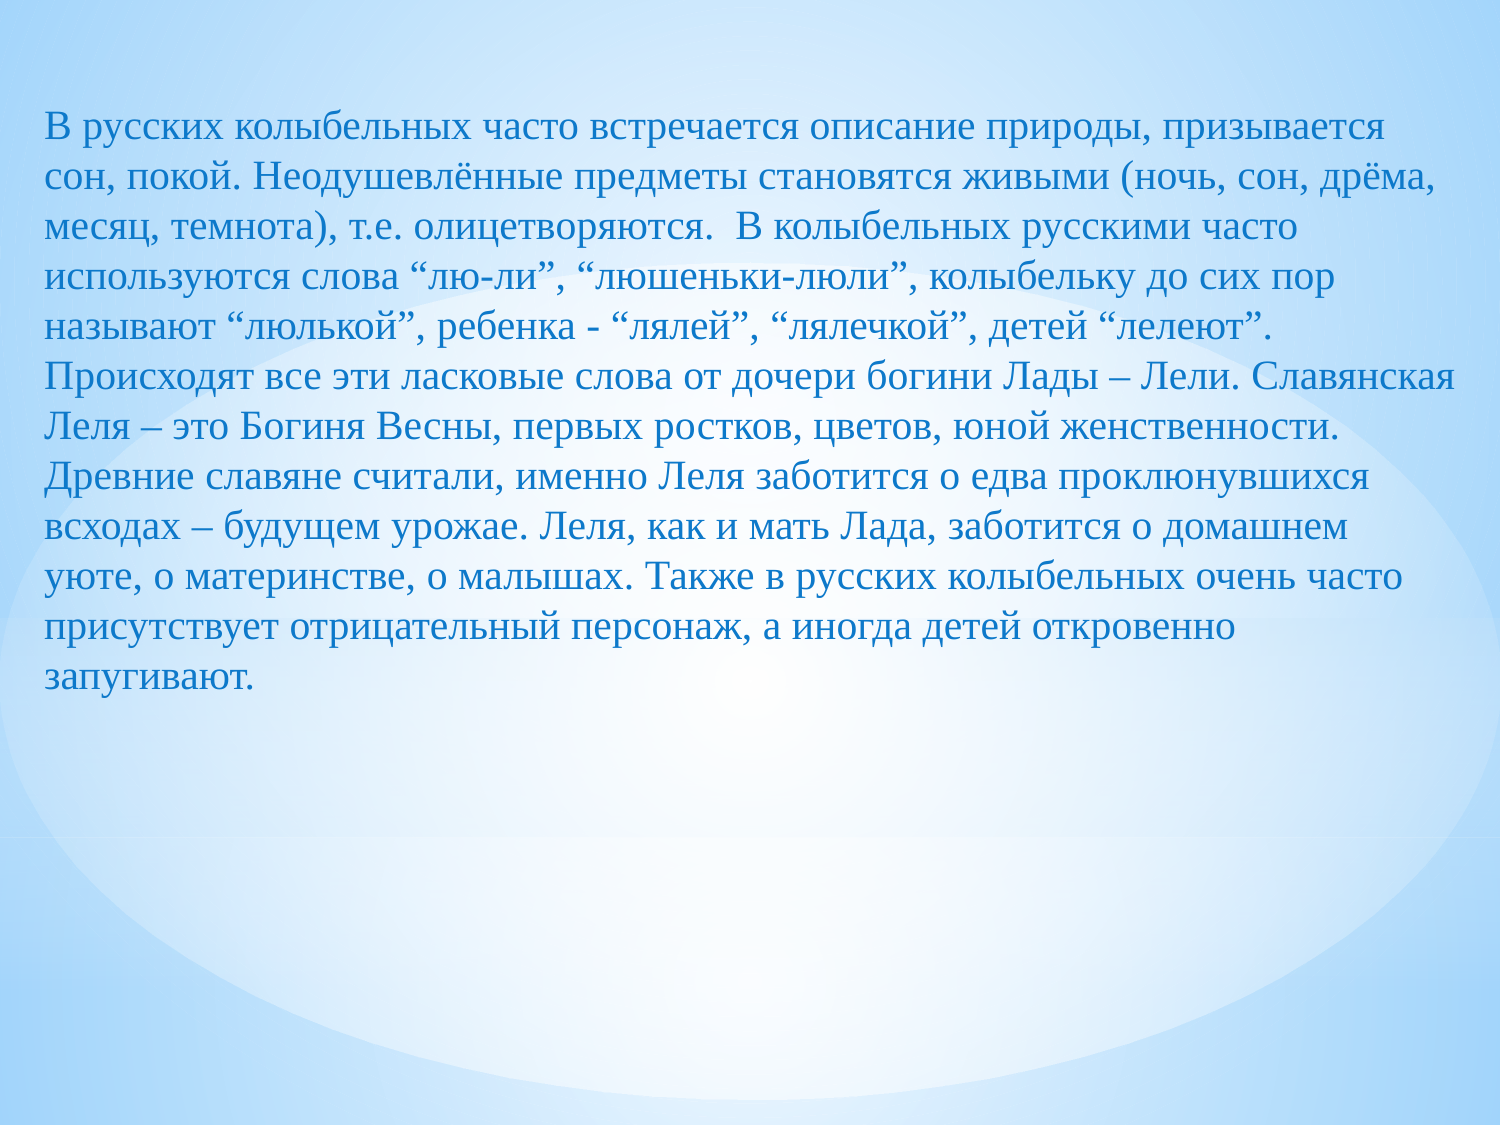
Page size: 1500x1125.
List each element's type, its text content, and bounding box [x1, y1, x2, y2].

text_box В русских колыбельных часто встречается описание природы, призывается сон, покой. Неодушевлённые предметы становятся живыми (ночь, сон, дрёма, месяц, темнота), т.е. олицетворяются. В колыбельных русскими часто используются слова “лю-ли”, “люшеньки-люли”, колыбельку до сих пор называют “люлькой”, ребенка - “лялей”, “лялечкой”, детей “лелеют”. Происходят все эти ласковые слова от дочери богини Лады – Лели. Славянская Леля – это Богиня Весны, первых ростков, цветов, юной женственности. Древние славяне считали, именно Леля заботится о едва проклюнувшихся всходах – будущем урожае. Леля, как и мать Лада, заботится о домашнем уюте, о материнстве, о малышах. Также в русских колыбельных очень часто присутствует отрицательный персонаж, а иногда детей откровенно запугивают. [29, 90, 1471, 1101]
